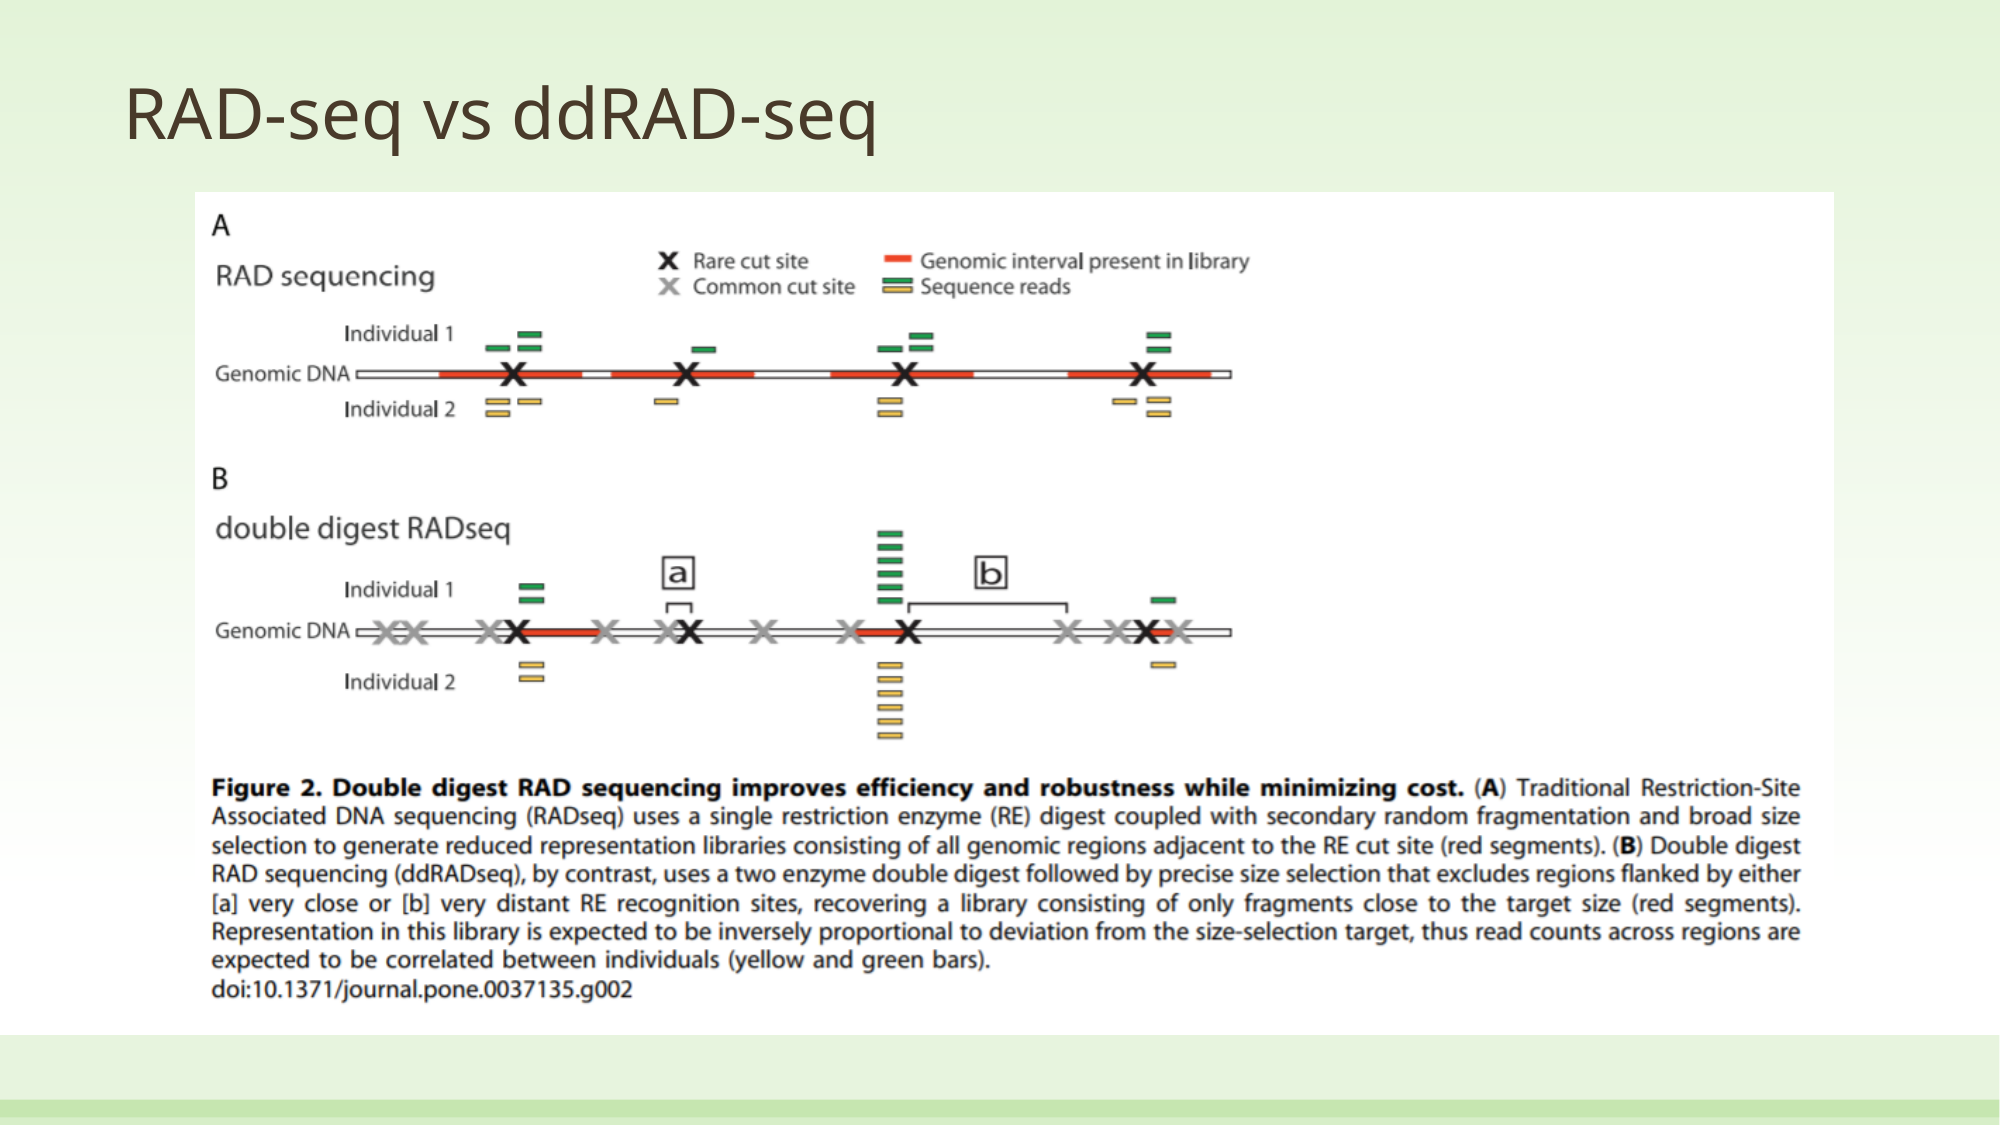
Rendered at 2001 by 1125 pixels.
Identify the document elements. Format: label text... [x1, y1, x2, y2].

picture [195, 192, 1834, 1010]
title RAD-seq vs ddRAD-seq [108, 58, 1834, 163]
